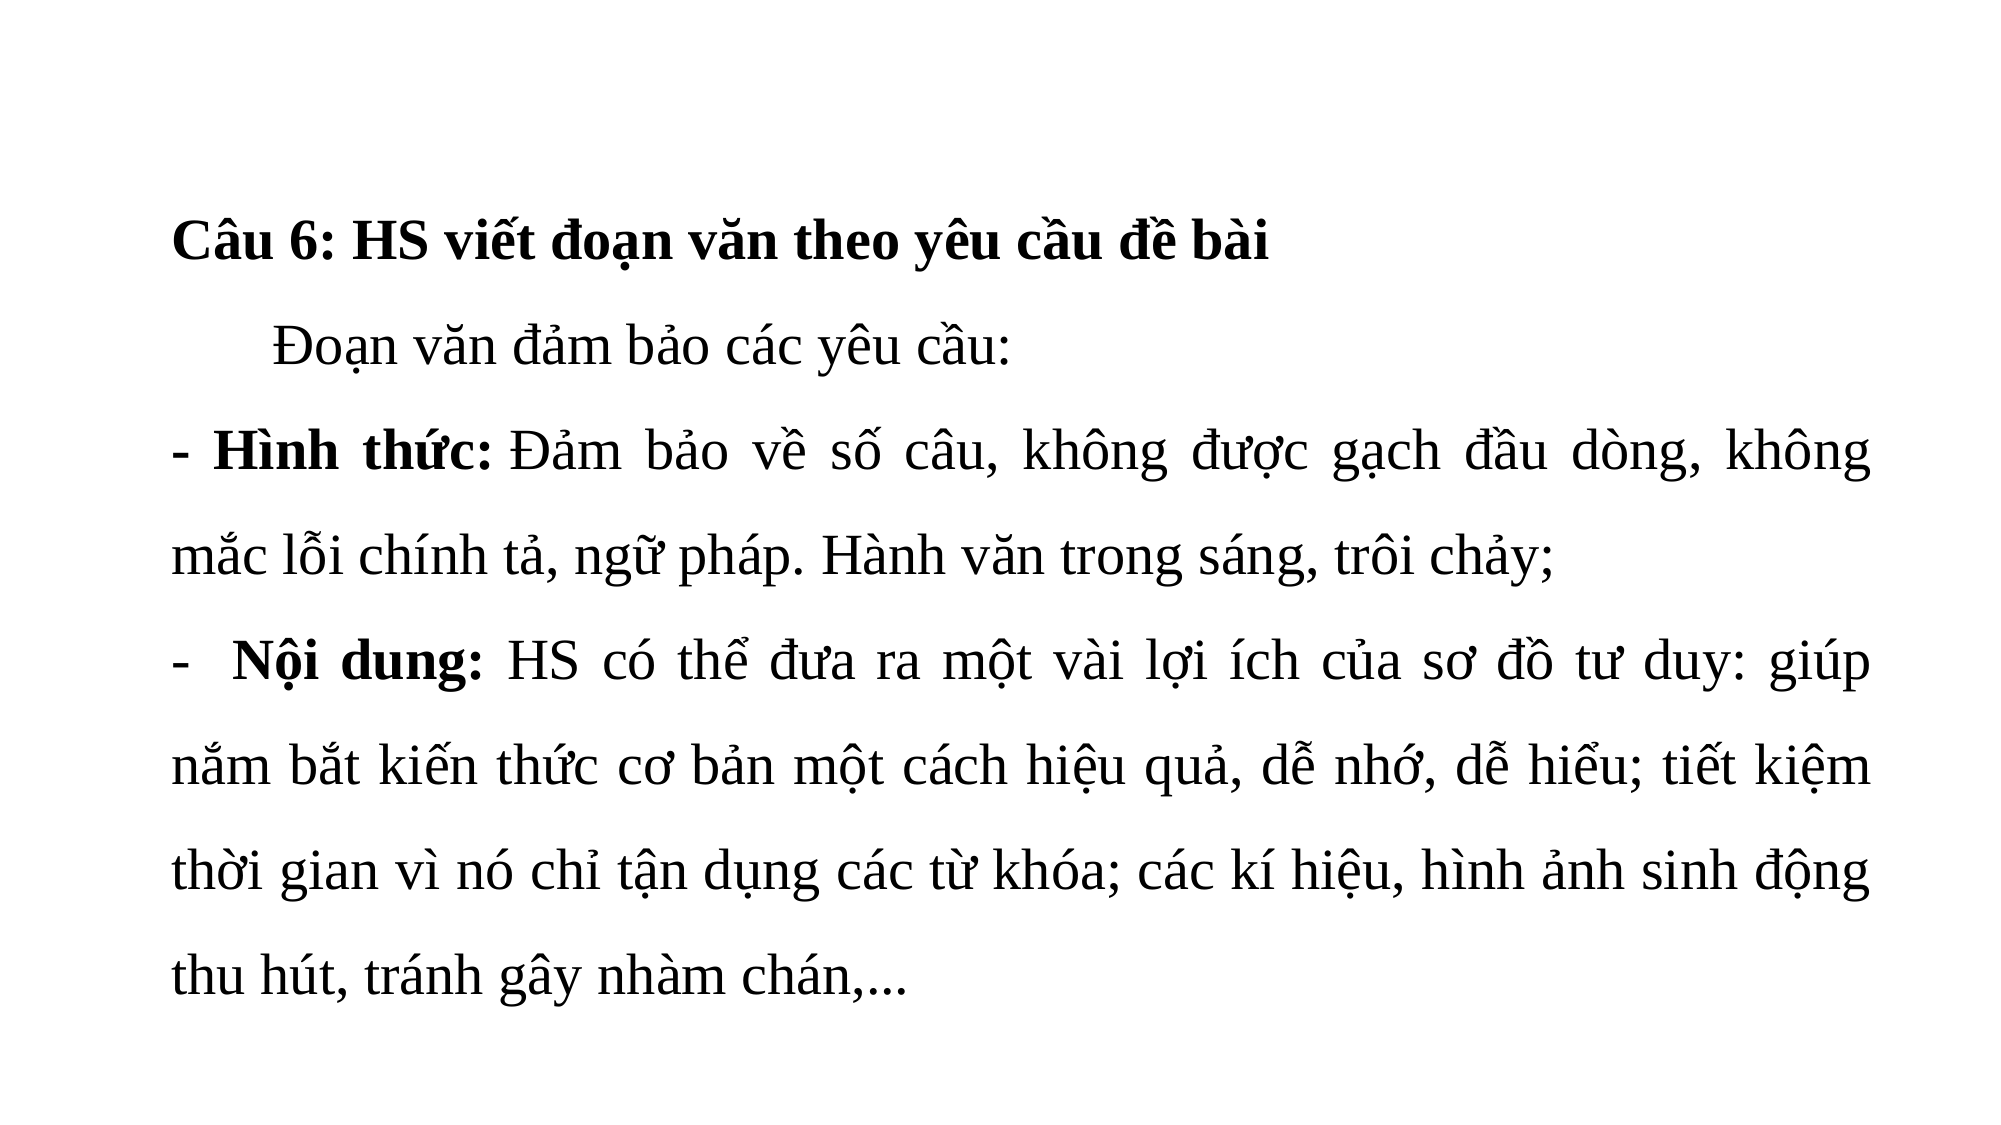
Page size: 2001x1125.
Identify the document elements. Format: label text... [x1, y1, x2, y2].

text_box Câu 6: HS viết đoạn văn theo yêu cầu đề bài Đoạn văn đảm bảo các yêu cầu: - Hình thức: Đảm bảo về số câu, không được gạch đầu dòng, không mắc lỗi chính tả, ngữ pháp. Hành văn trong sáng, trôi chảy; - Nội dung: HS có thể đưa ra một vài lợi ích của sơ đồ tư duy: giúp nắm bắt kiến thức cơ bản một cách hiệu quả, dễ nhớ, dễ hiểu; tiết kiệm thời gian vì nó chỉ tận dụng các từ khóa; các kí hiệu, hình ảnh sinh động thu hút, tránh gây nhàm chán,... [156, 158, 1888, 1014]
